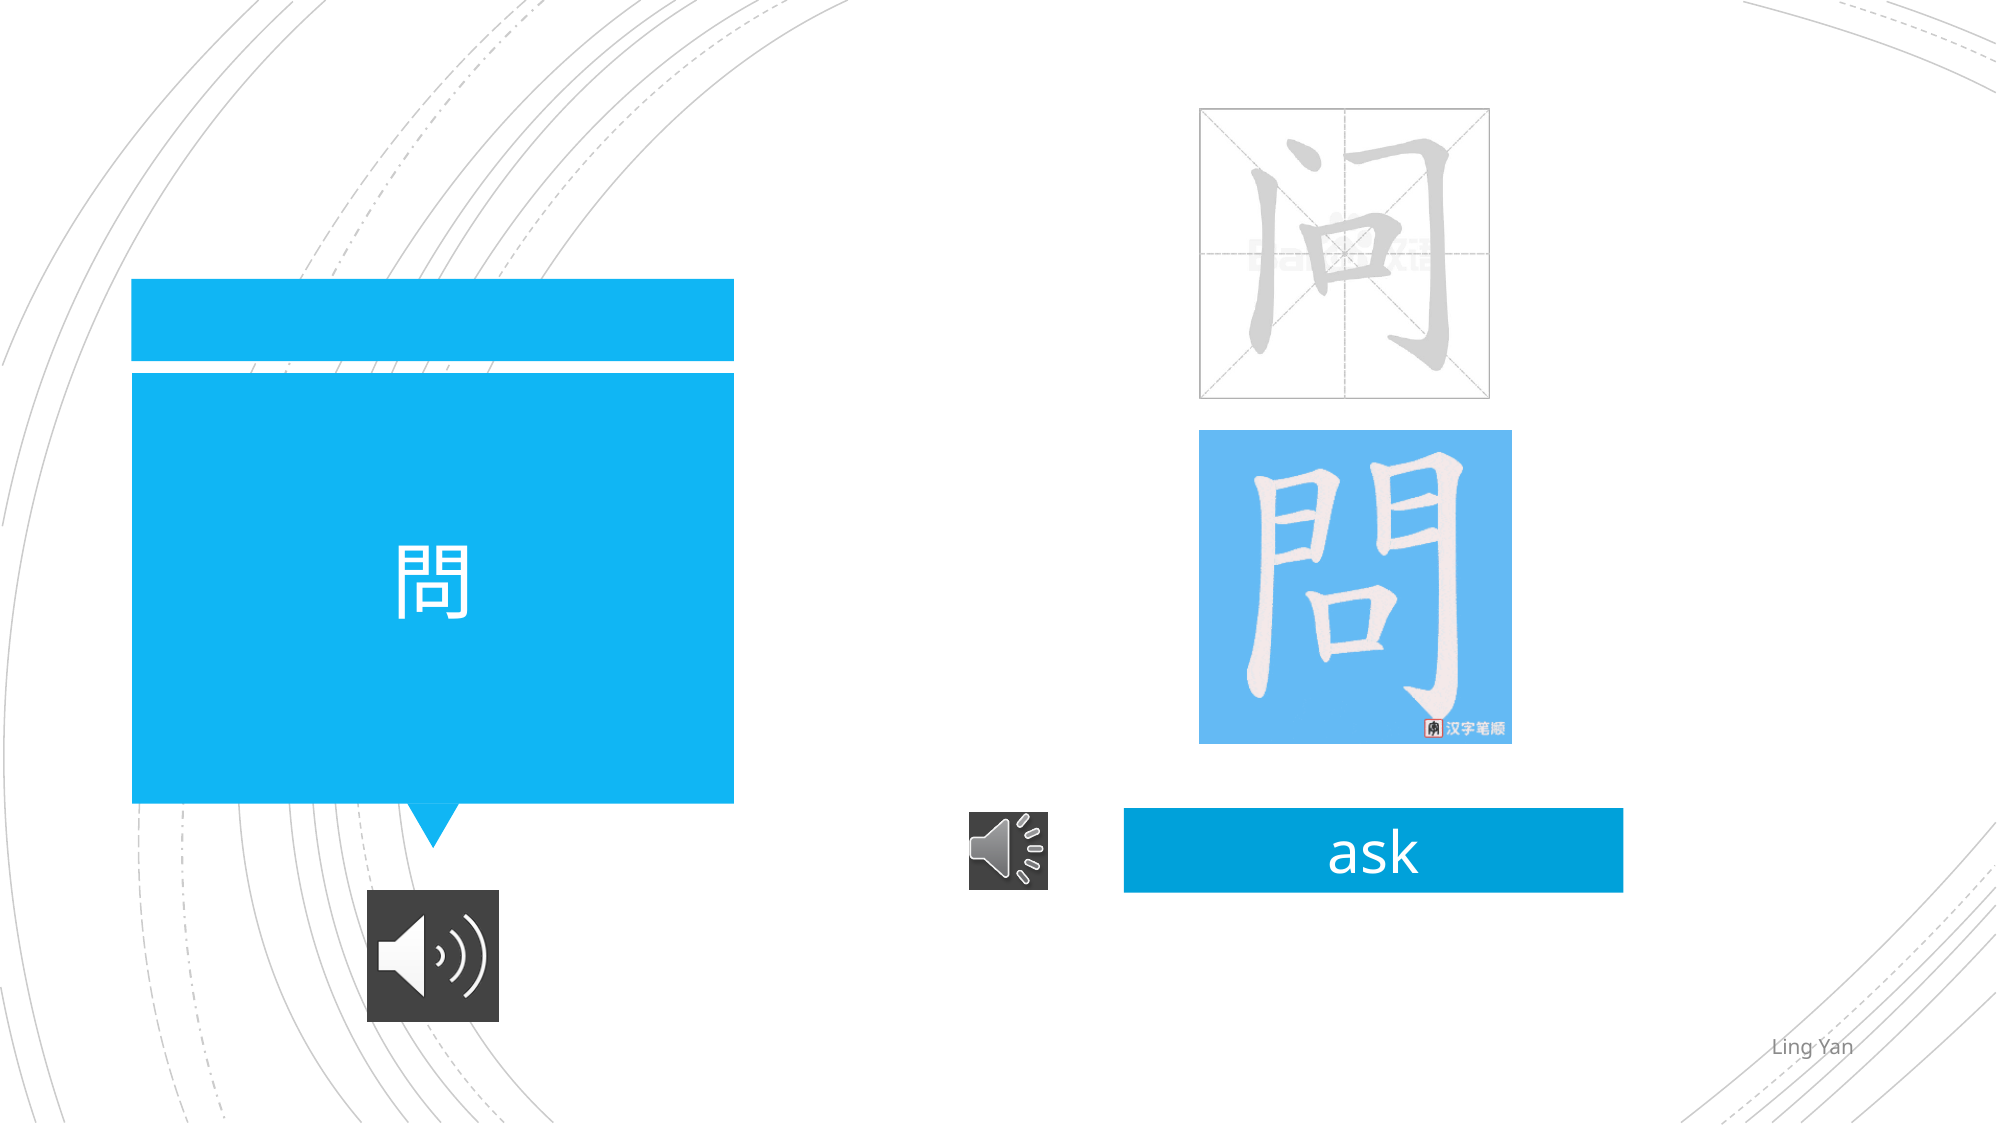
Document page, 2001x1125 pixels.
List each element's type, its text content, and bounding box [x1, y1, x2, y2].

picture [365, 889, 500, 1023]
picture [968, 810, 1049, 892]
title 問 [145, 385, 720, 789]
picture [1198, 108, 1490, 399]
picture [1198, 430, 1512, 744]
footer Ling Yan [131, 1021, 1869, 1074]
text_box ask [1123, 808, 1624, 893]
